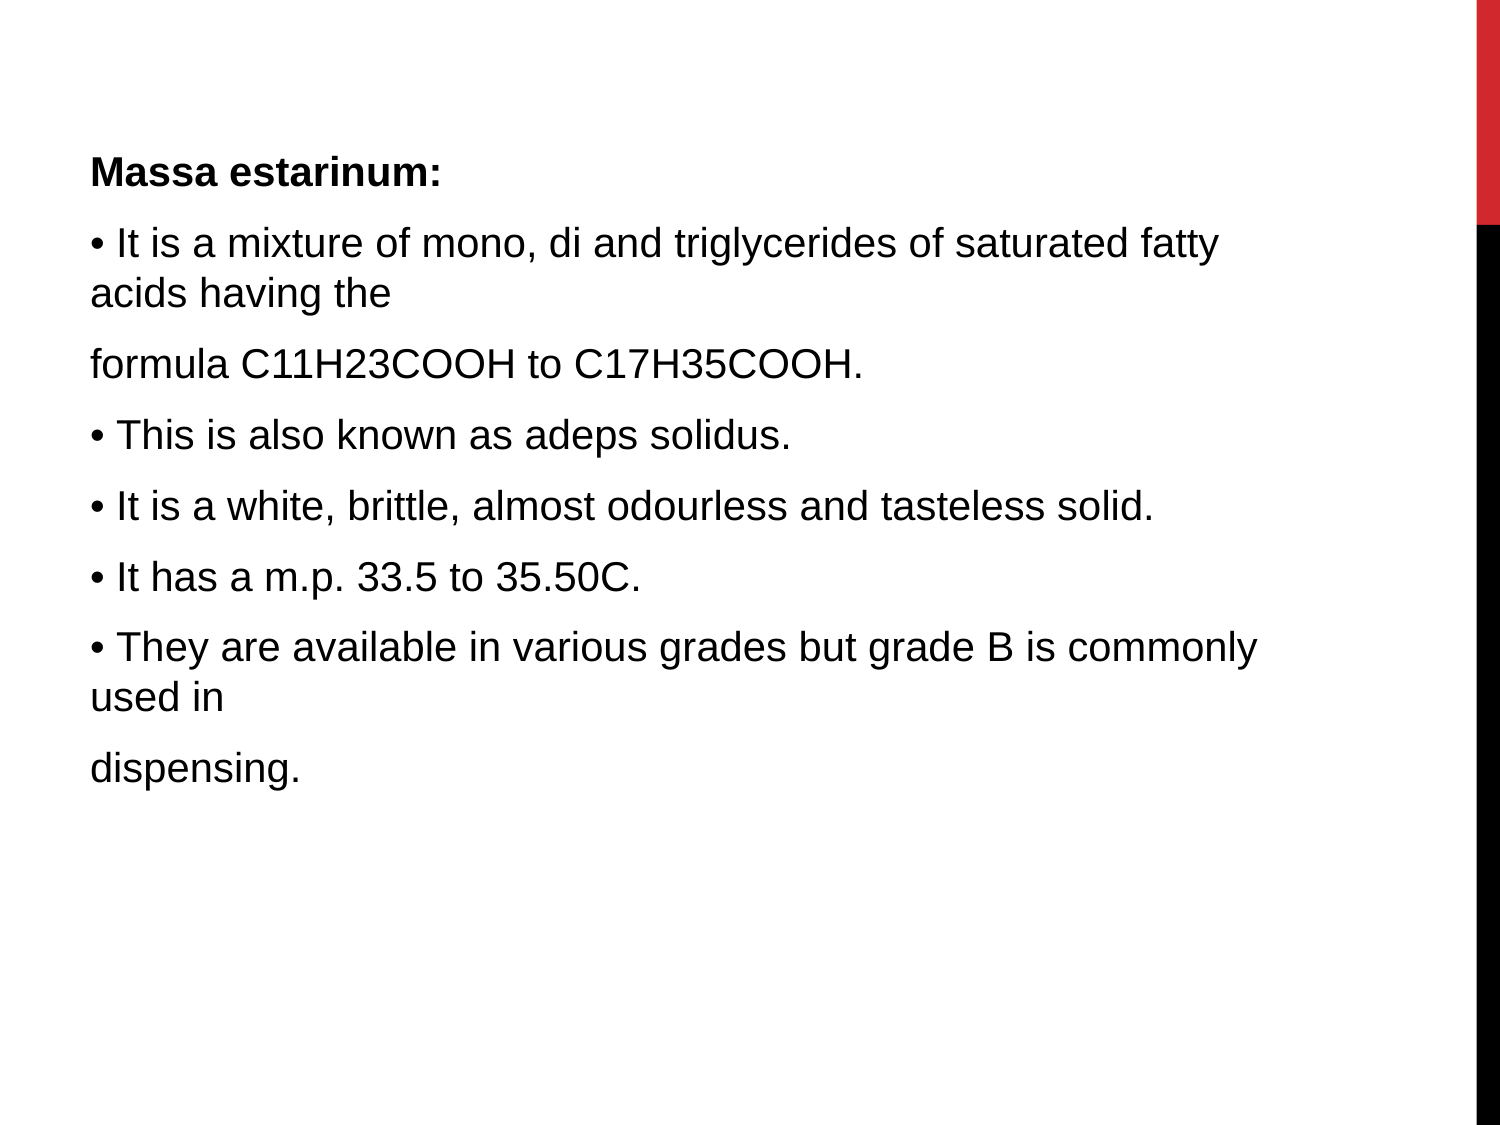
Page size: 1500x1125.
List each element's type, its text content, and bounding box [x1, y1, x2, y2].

list Massa estarinum: • It is a mixture of mono, di and triglycerides of saturated fatty acids having the formula C11H23COOH to C17H35COOH. • This is also known as adeps solidus. • It is a white, brittle, almost odourless and tasteless solid. • It has a m.p. 33.5 to 35.50C. • They are available in various grades but grade B is commonly used in dispensing. [75, 137, 1325, 1005]
